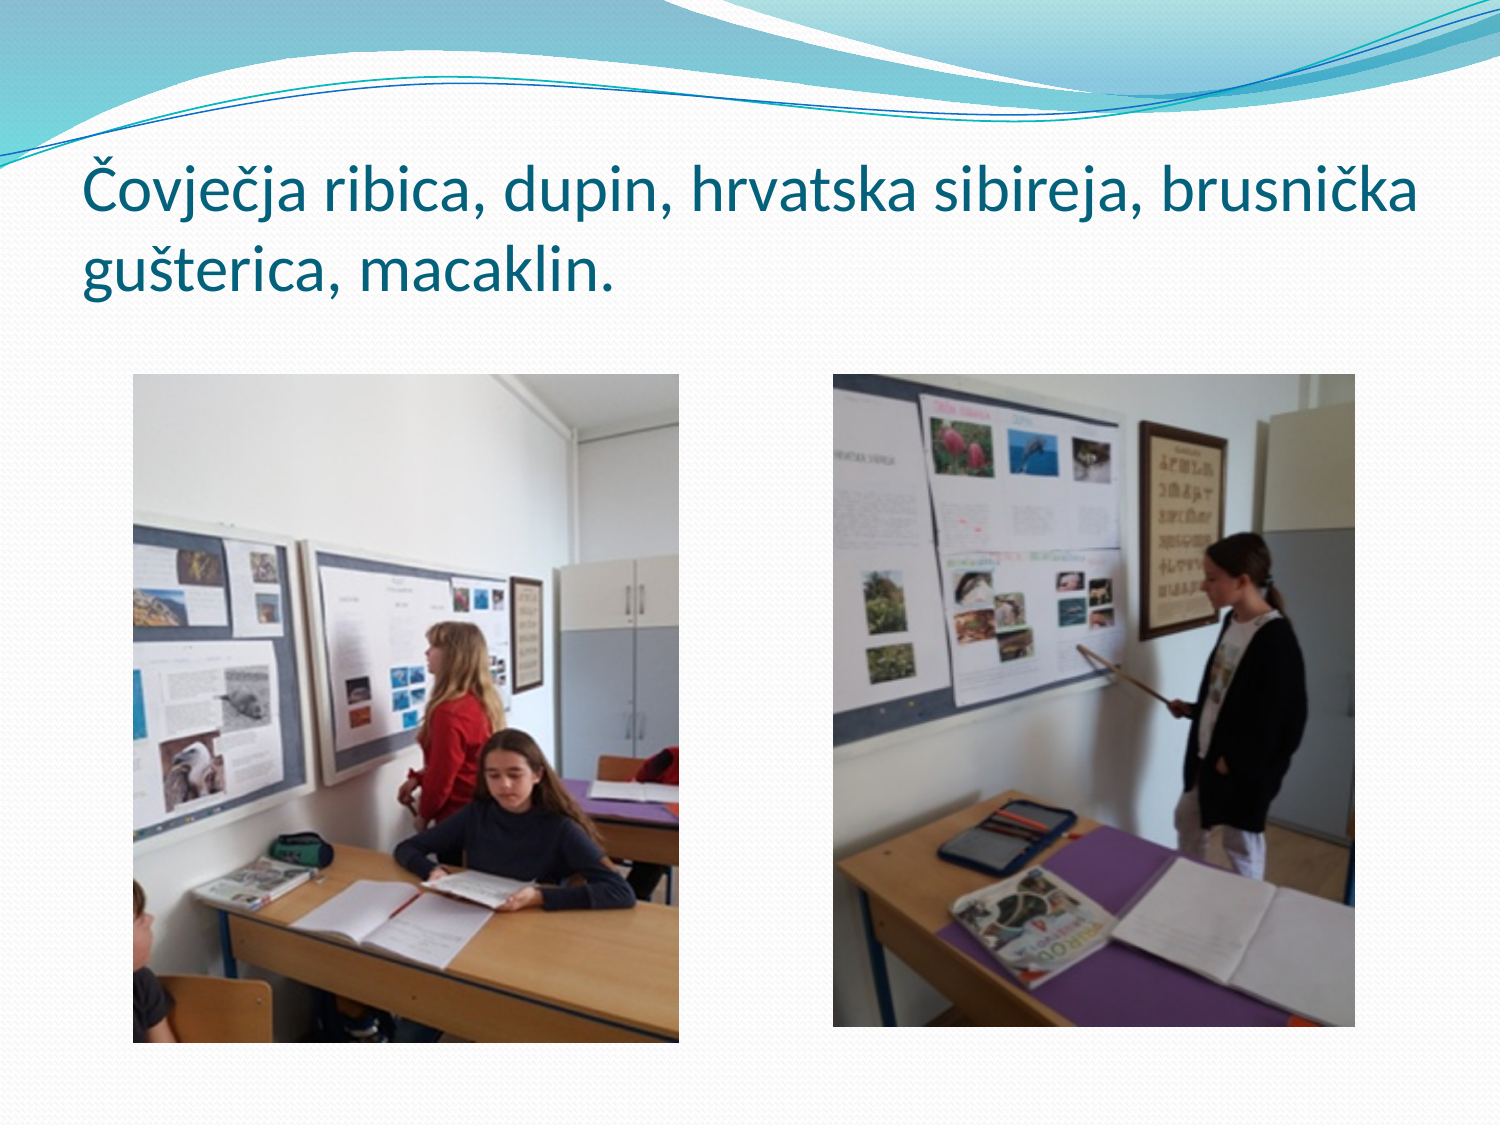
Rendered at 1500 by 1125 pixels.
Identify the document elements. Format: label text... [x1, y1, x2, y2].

title Čovječja ribica, dupin, hrvatska sibireja, brusnička gušterica, macaklin. [82, 117, 1432, 305]
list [833, 374, 1355, 1027]
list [133, 374, 679, 1043]
